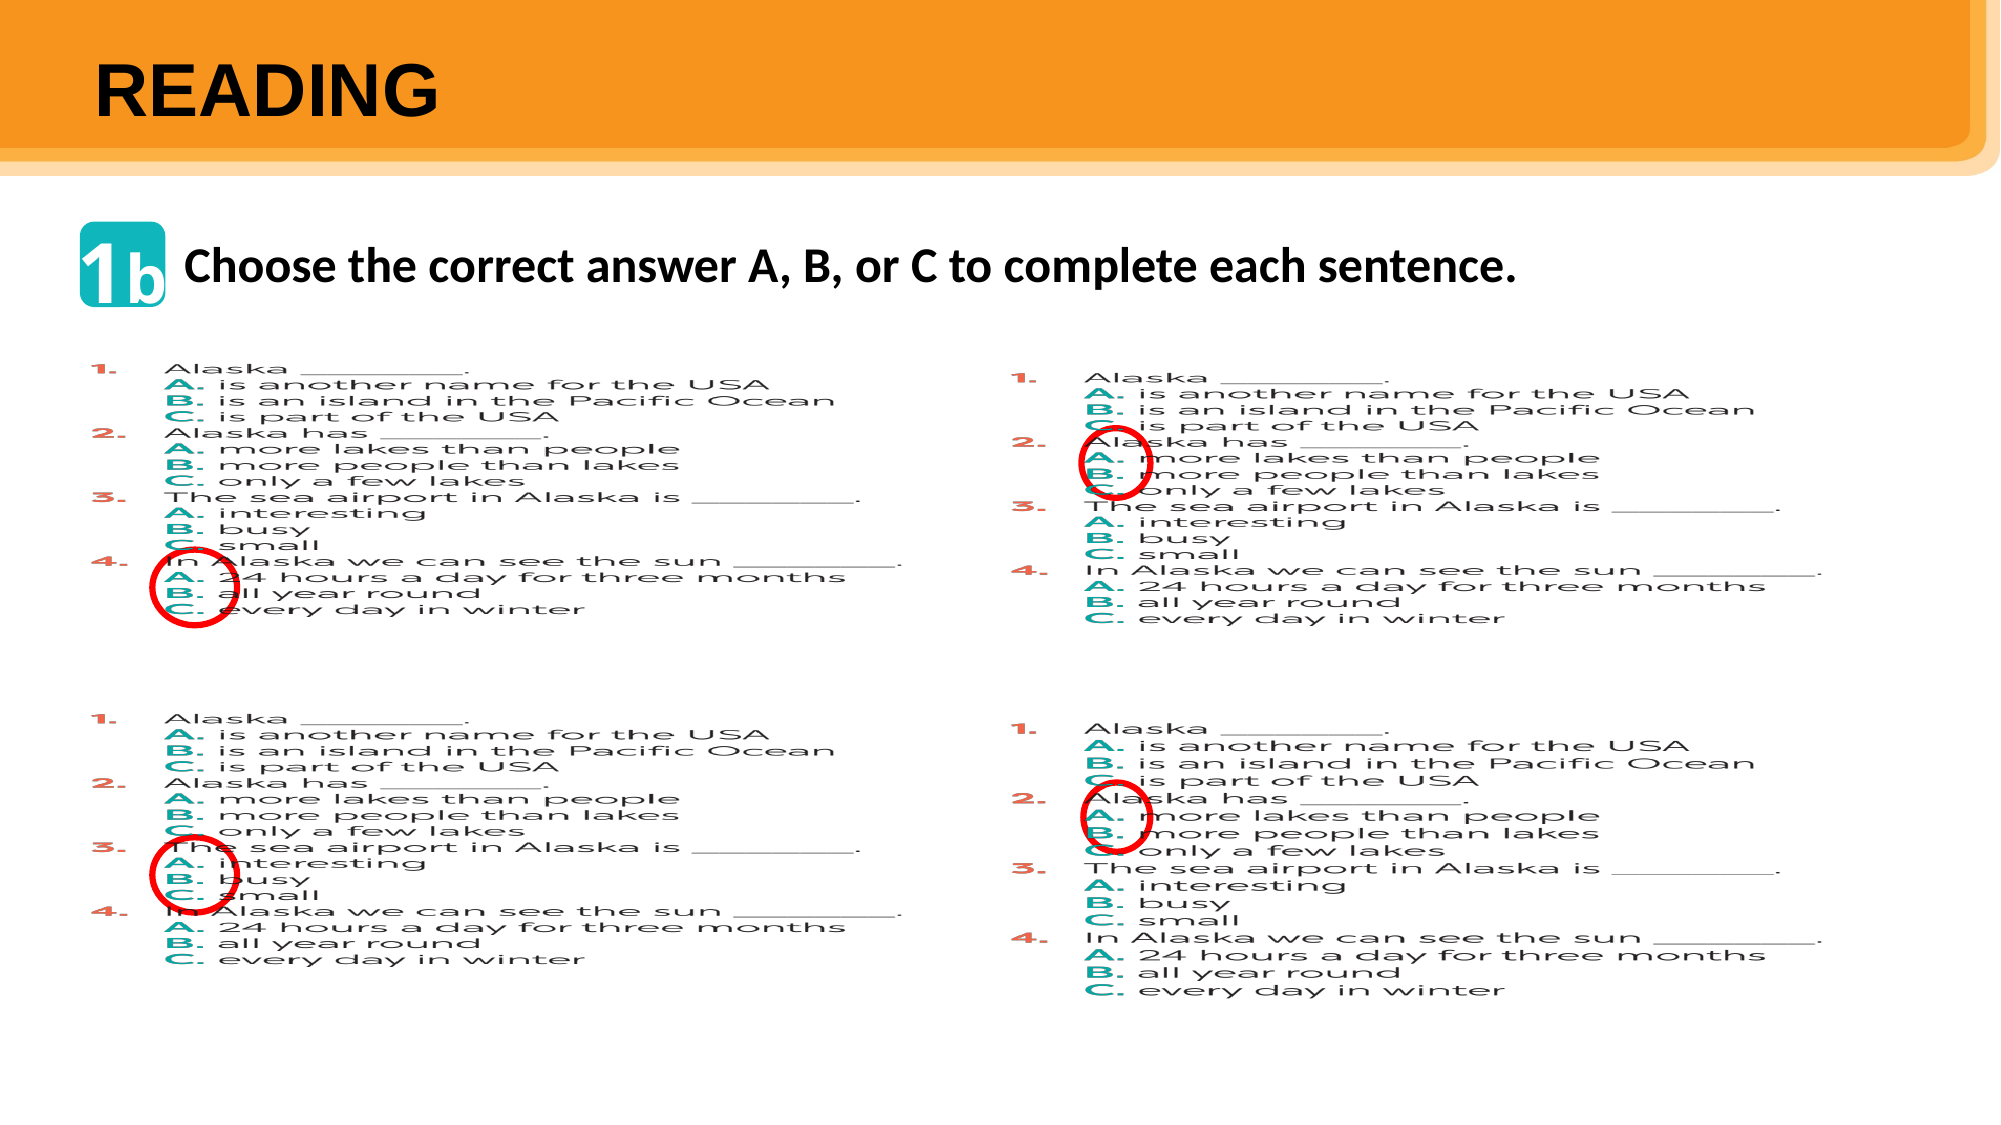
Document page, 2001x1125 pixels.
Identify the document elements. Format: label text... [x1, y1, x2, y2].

picture [79, 360, 1954, 633]
text_box Choose the correct answer A, B, or C to complete each sentence. [192, 225, 1948, 300]
picture [79, 710, 1954, 1006]
text_box 1b [54, 212, 192, 328]
picture [0, 0, 2000, 177]
